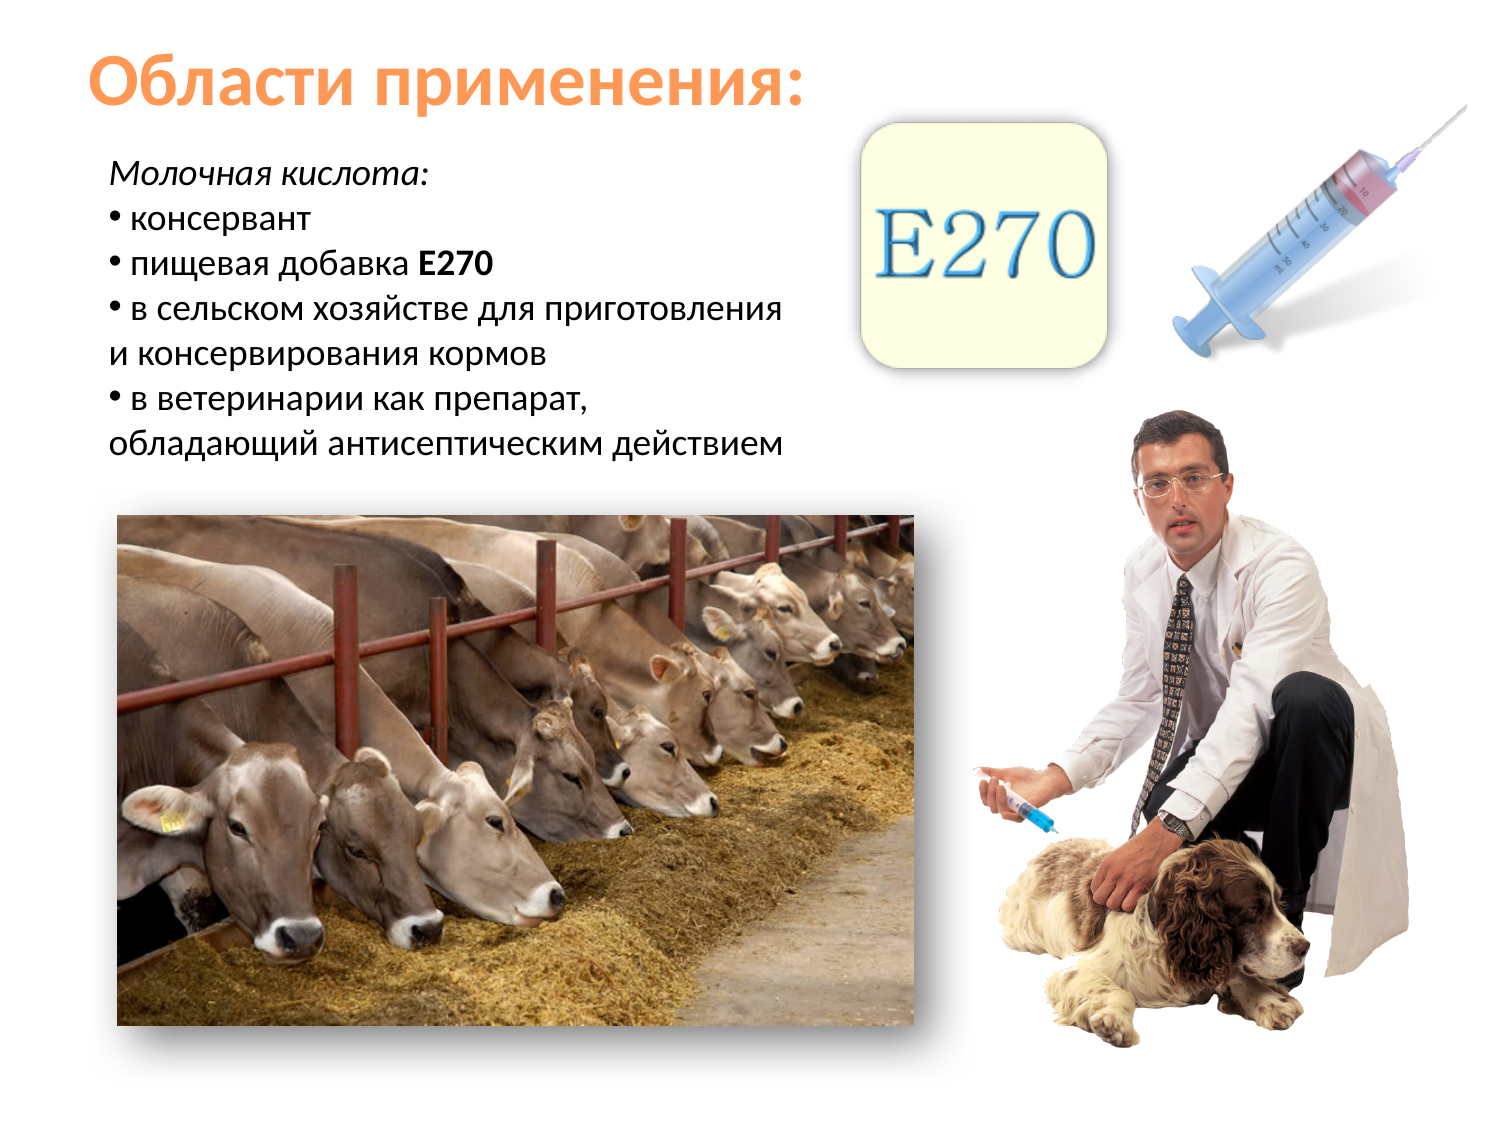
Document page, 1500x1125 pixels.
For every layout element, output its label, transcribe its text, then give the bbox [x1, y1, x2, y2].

picture [843, 105, 1126, 387]
picture [972, 409, 1409, 1049]
text_box Молочная кислота: консервант пищевая добавка E270 в сельском хозяйстве для приготовления и консервирования кормов в ветеринарии как препарат, обладающий антисептическим действием [93, 140, 809, 471]
text_box Области применения: [73, 23, 822, 129]
picture [116, 515, 915, 1027]
picture [1171, 81, 1469, 379]
